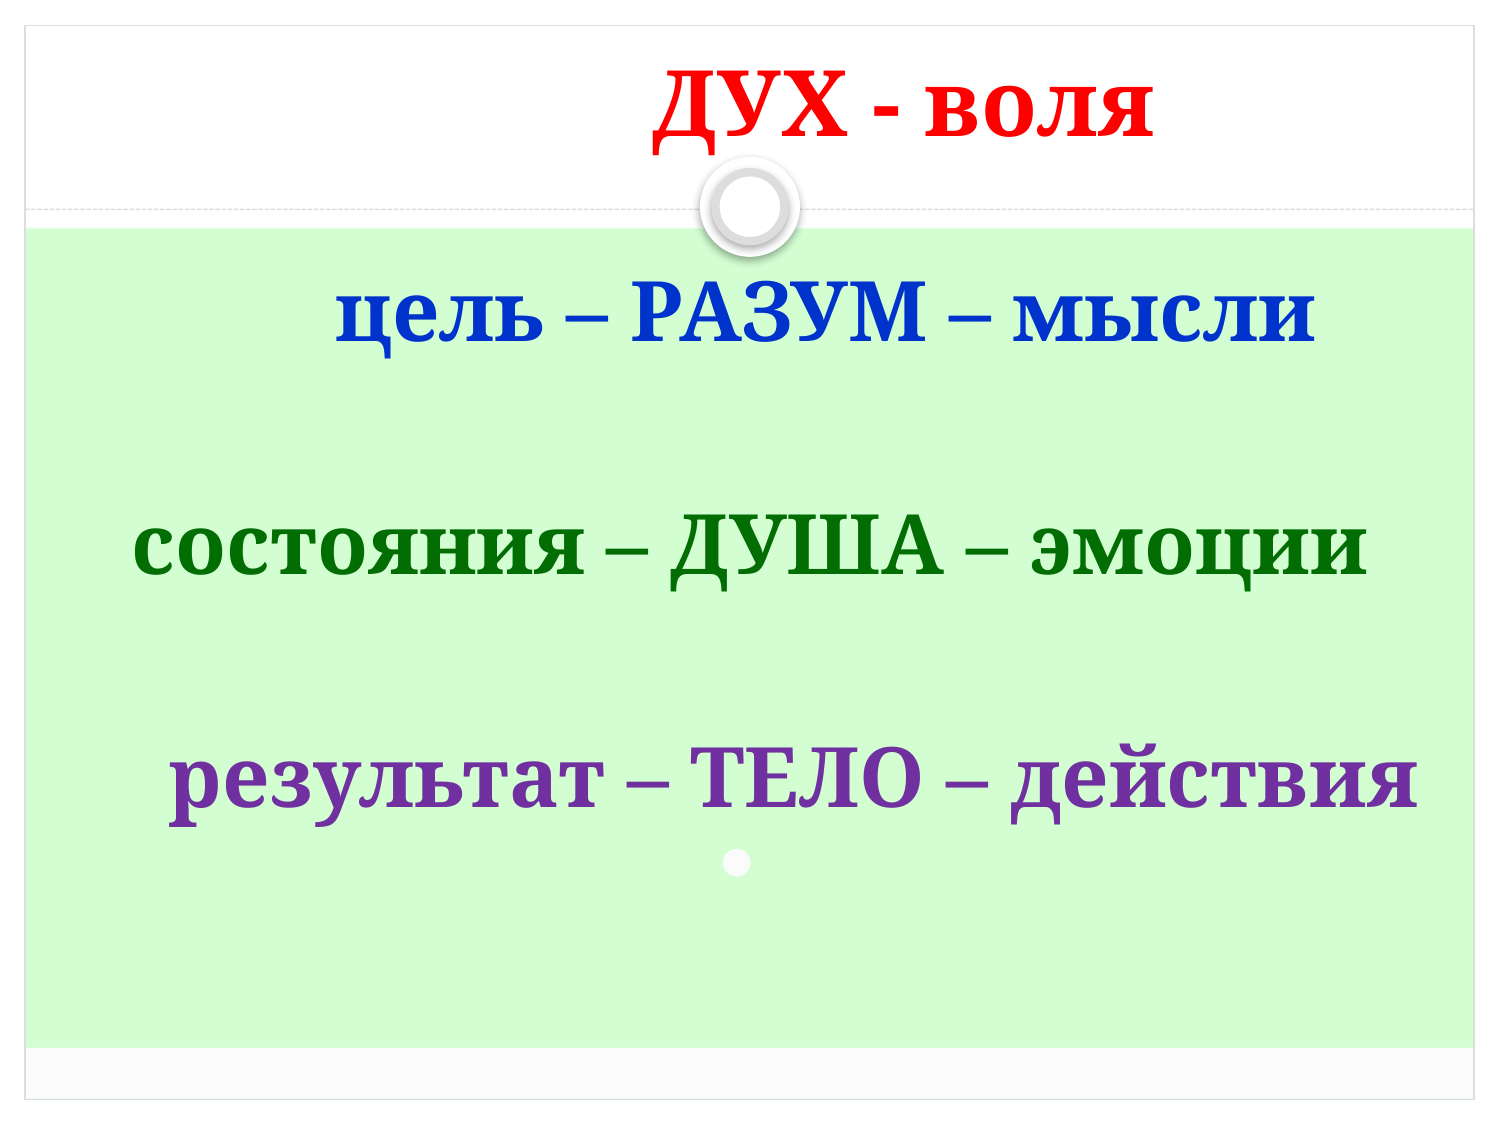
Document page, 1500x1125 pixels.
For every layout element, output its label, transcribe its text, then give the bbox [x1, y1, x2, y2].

title ДУХ - воля [49, 37, 1450, 162]
list цель – РАЗУМ – мысли состояния – ДУША – эмоции результат – ТЕЛО – действия [29, 250, 1471, 1001]
